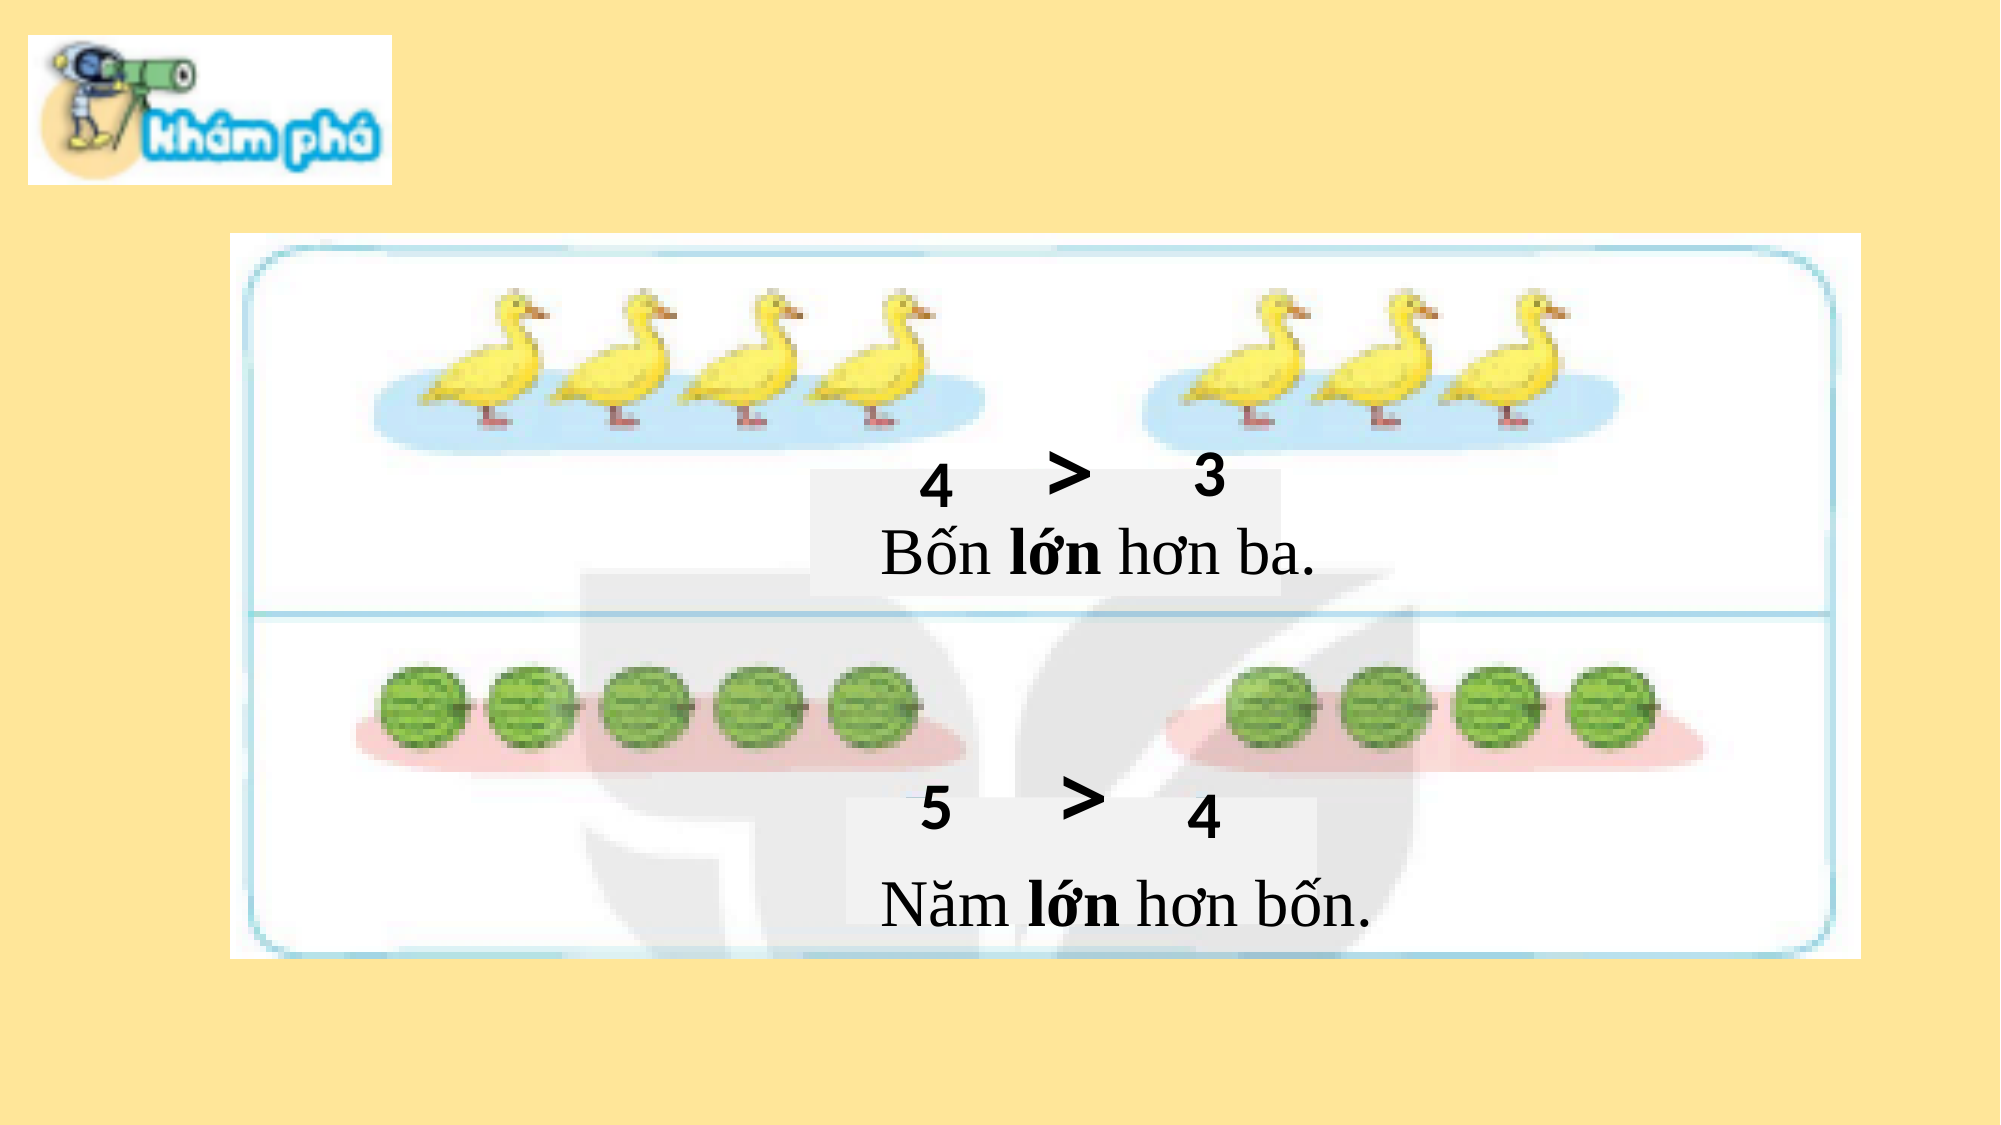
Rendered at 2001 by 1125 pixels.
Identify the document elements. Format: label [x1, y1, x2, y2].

picture [28, 34, 392, 185]
picture [230, 233, 1861, 959]
